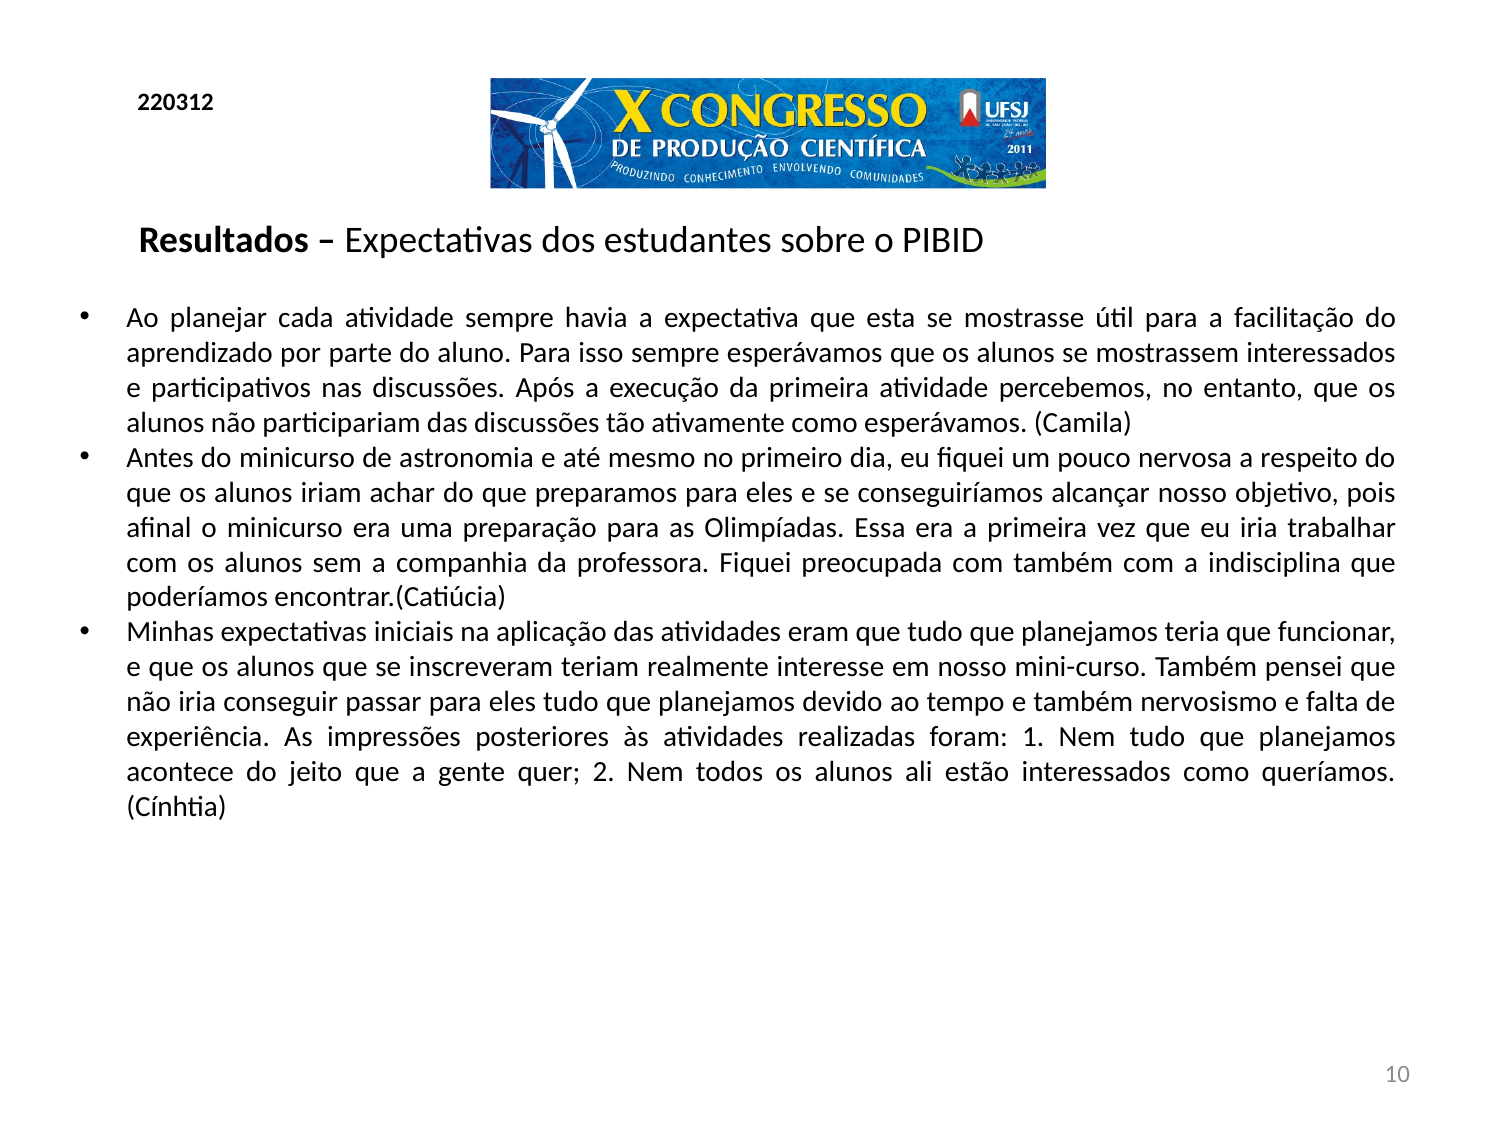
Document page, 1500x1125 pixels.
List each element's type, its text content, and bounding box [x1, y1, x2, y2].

picture [956, 82, 965, 88]
text_box 220312 [122, 78, 229, 123]
slide_number 10 [1074, 1042, 1425, 1103]
picture [489, 77, 1046, 190]
text_box Resultados – Expectativas dos estudantes sobre o PIBID [123, 208, 1412, 290]
text_box Ao planejar cada atividade sempre havia a expectativa que esta se mostrasse útil para a facilitação do aprendizado por parte do aluno. Para isso sempre esperávamos que os alunos se mostrassem interessados e participativos nas discussões. Após a execução da primeira atividade percebemos, no entanto, que os alunos não participariam das discussões tão ativamente como esperávamos. (Camila) Antes do minicurso de astronomia e até mesmo no primeiro dia, eu fiquei um pouco nervosa a respeito do que os alunos iriam achar do que preparamos para eles e se conseguiríamos alcançar nosso objetivo, pois afinal o minicurso era uma preparação para as Olimpíadas. Essa era a primeira vez que eu iria trabalhar com os alunos sem a companhia da professora. Fiquei preocupada com também com a indisciplina que poderíamos encontrar.(Catiúcia) Minhas expectativas iniciais na aplicação das atividades eram que tudo que planejamos teria que funcionar, e que os alunos que se inscreveram teriam realmente interesse em nosso mini-curso. Também pensei que não iria conseguir passar para eles tudo que planejamos devido ao tempo e também nervosismo e falta de experiência. As impressões posteriores às atividades realizadas foram: 1. Nem tudo que planejamos acontece do jeito que a gente quer; 2. Nem todos os alunos ali estão interessados como queríamos. (Cínhtia) [64, 290, 1412, 935]
